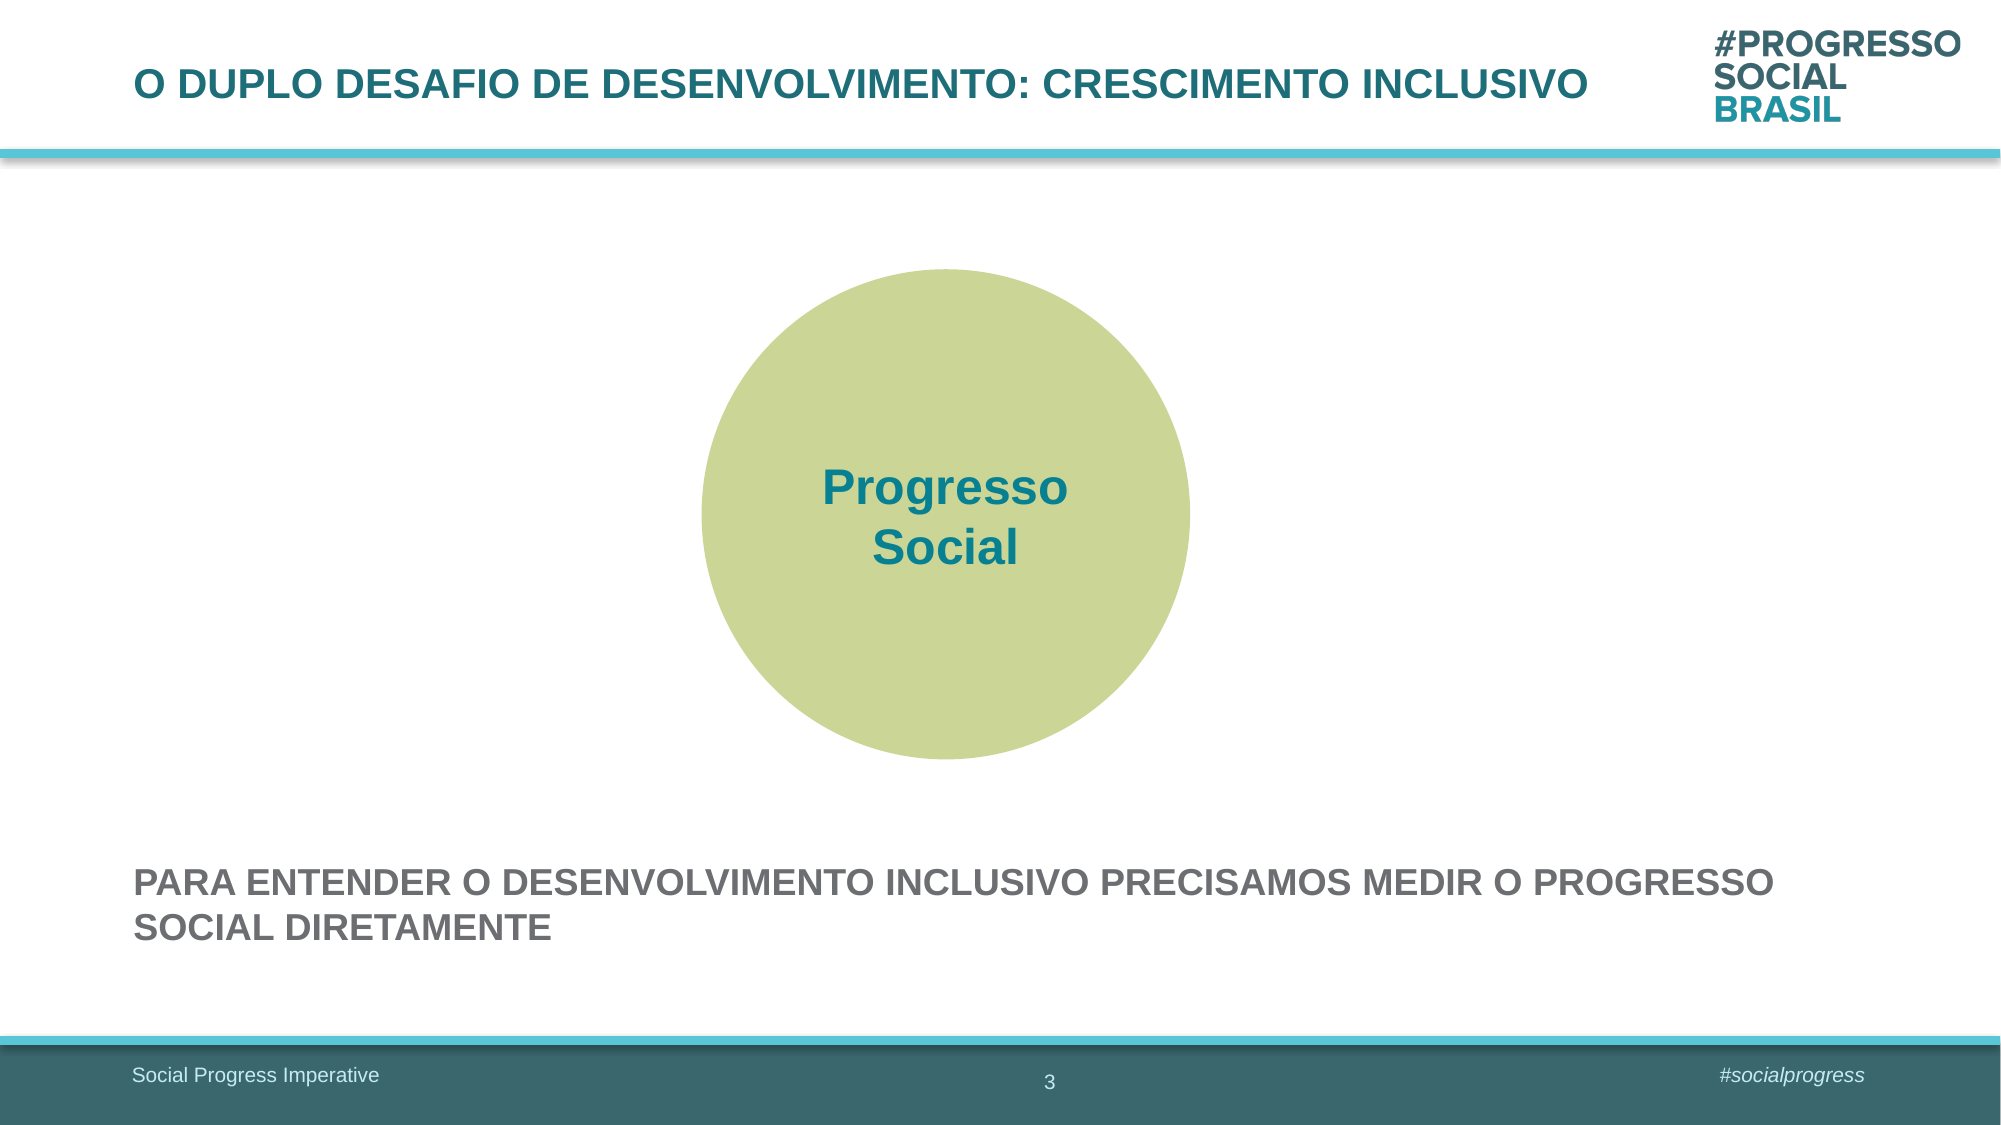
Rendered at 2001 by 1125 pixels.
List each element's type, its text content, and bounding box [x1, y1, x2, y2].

picture [1714, 30, 1961, 122]
title para entender o DESENVOLVIMENTO INCLUSIVO Precisamos medir o progresso social diretamente [131, 837, 1893, 976]
text_box Progresso Social [701, 269, 1191, 760]
list [77, 877, 1961, 1046]
text_box O duplo desafio de Desenvolvimento: Crescimento Inclusivo [131, 25, 1866, 146]
text_box 3 [999, 1061, 1100, 1125]
